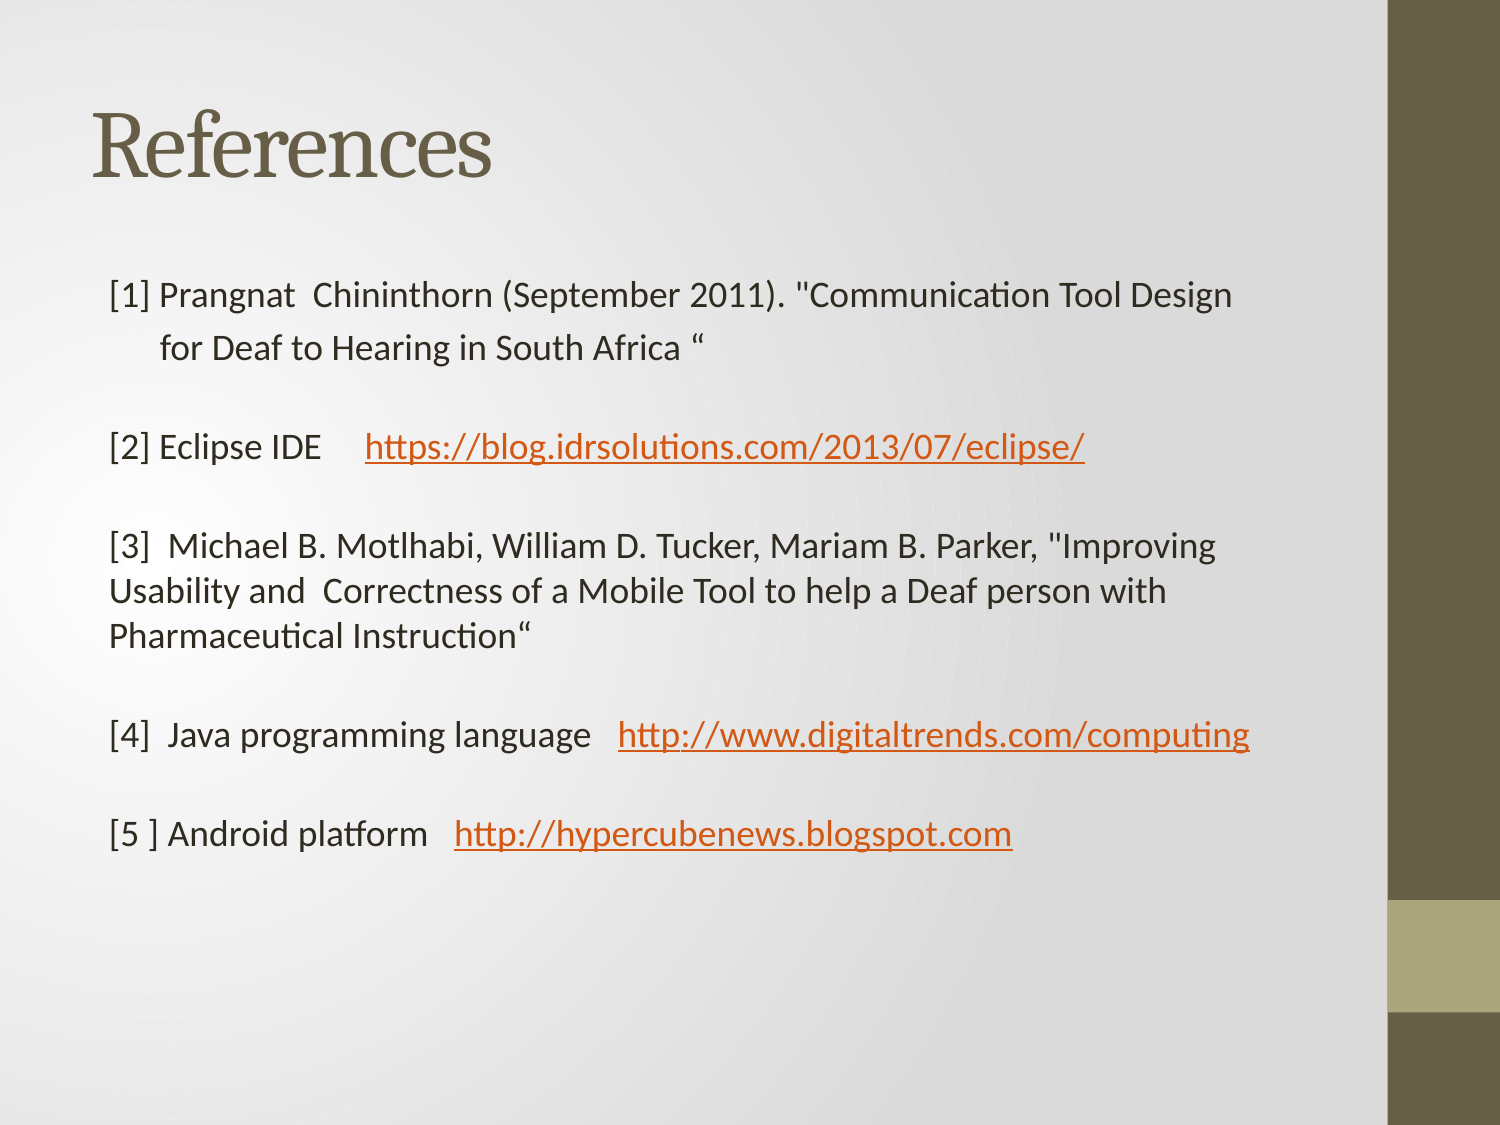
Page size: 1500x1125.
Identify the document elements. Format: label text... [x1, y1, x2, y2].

list [1] Prangnat Chininthorn (September 2011). "Communication Tool Design for Deaf to Hearing in South Africa “ [2] Eclipse IDE https://blog.idrsolutions.com/2013/07/eclipse/ [3] Michael B. Motlhabi, William D. Tucker, Mariam B. Parker, "Improving Usability and Correctness of a Mobile Tool to help a Deaf person with Pharmaceutical Instruction“ [4] Java programming language http://www.digitaltrends.com/computing [5 ] Android platform http://hypercubenews.blogspot.com [75, 262, 1325, 1050]
title References [75, 45, 1325, 233]
